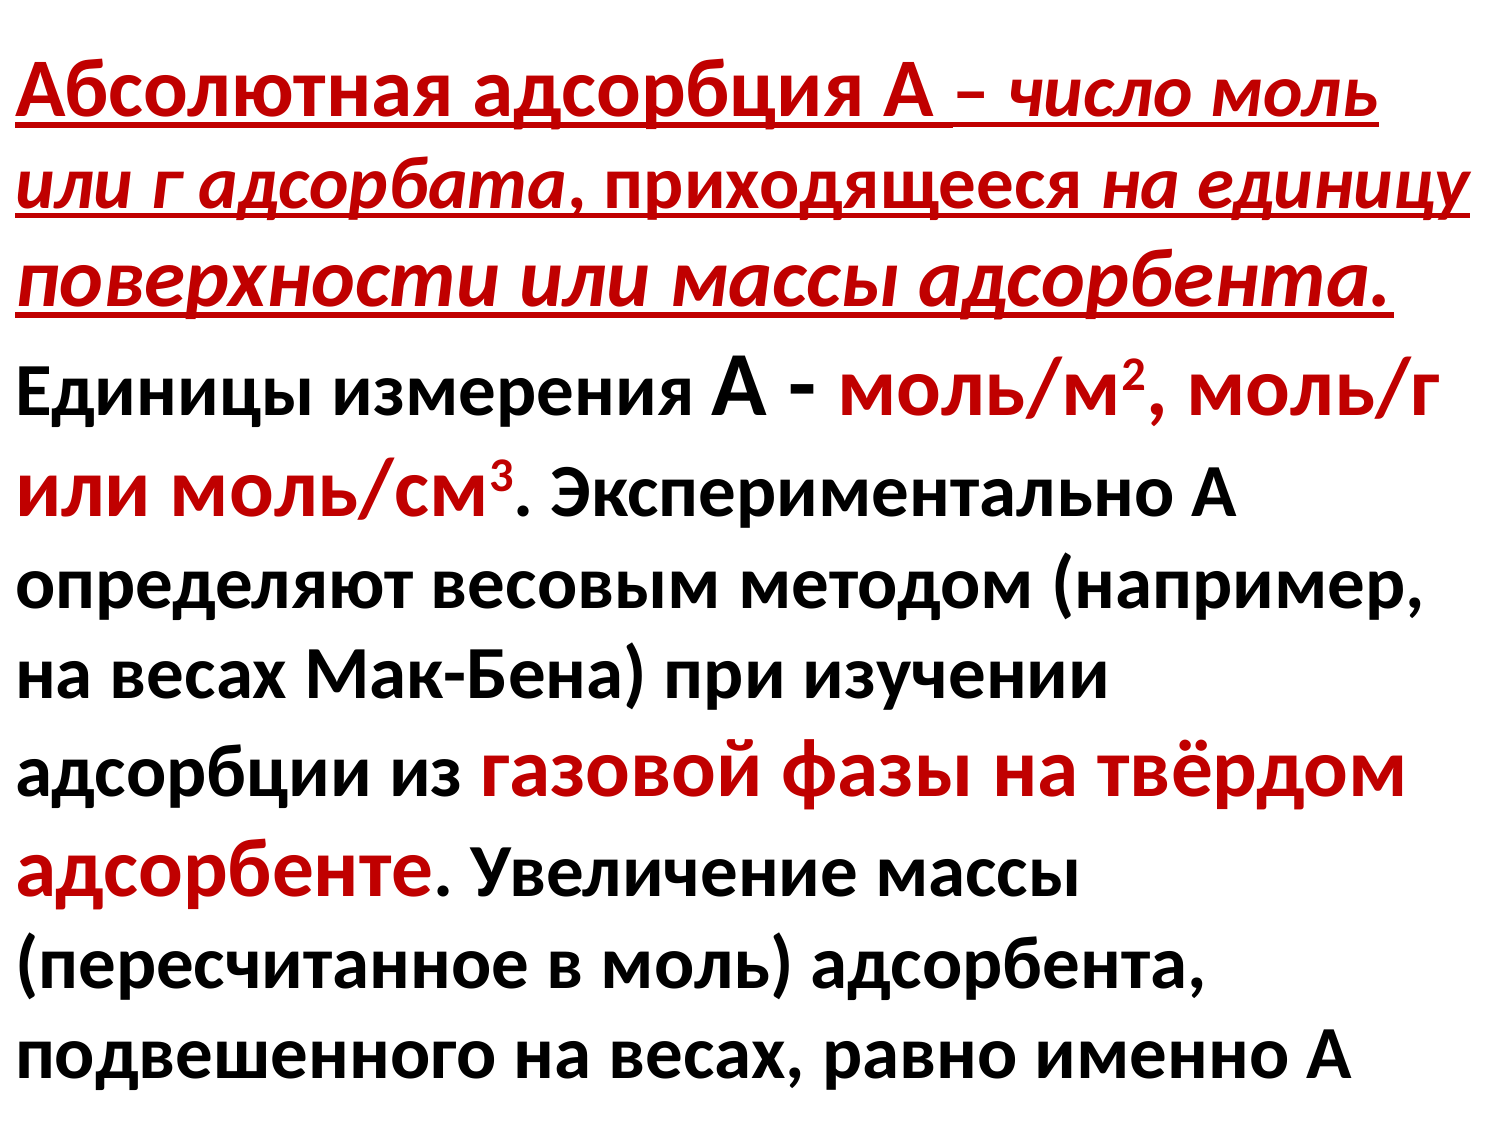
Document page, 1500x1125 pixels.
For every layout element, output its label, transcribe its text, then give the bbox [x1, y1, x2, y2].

text_box Абсолютная адсорбция А – число моль или г адсорбата, приходящееся на единицу поверхности или массы адсорбента. Единицы измерения А - моль/м2, моль/г или моль/см3. Экспериментально А определяют весовым методом (например, на весах Мак-Бена) при изучении адсорбции из газовой фазы на твёрдом адсорбенте. Увеличение массы (пересчитанное в моль) адсорбента, подвешенного на весах, равно именно А [0, 26, 1500, 1101]
